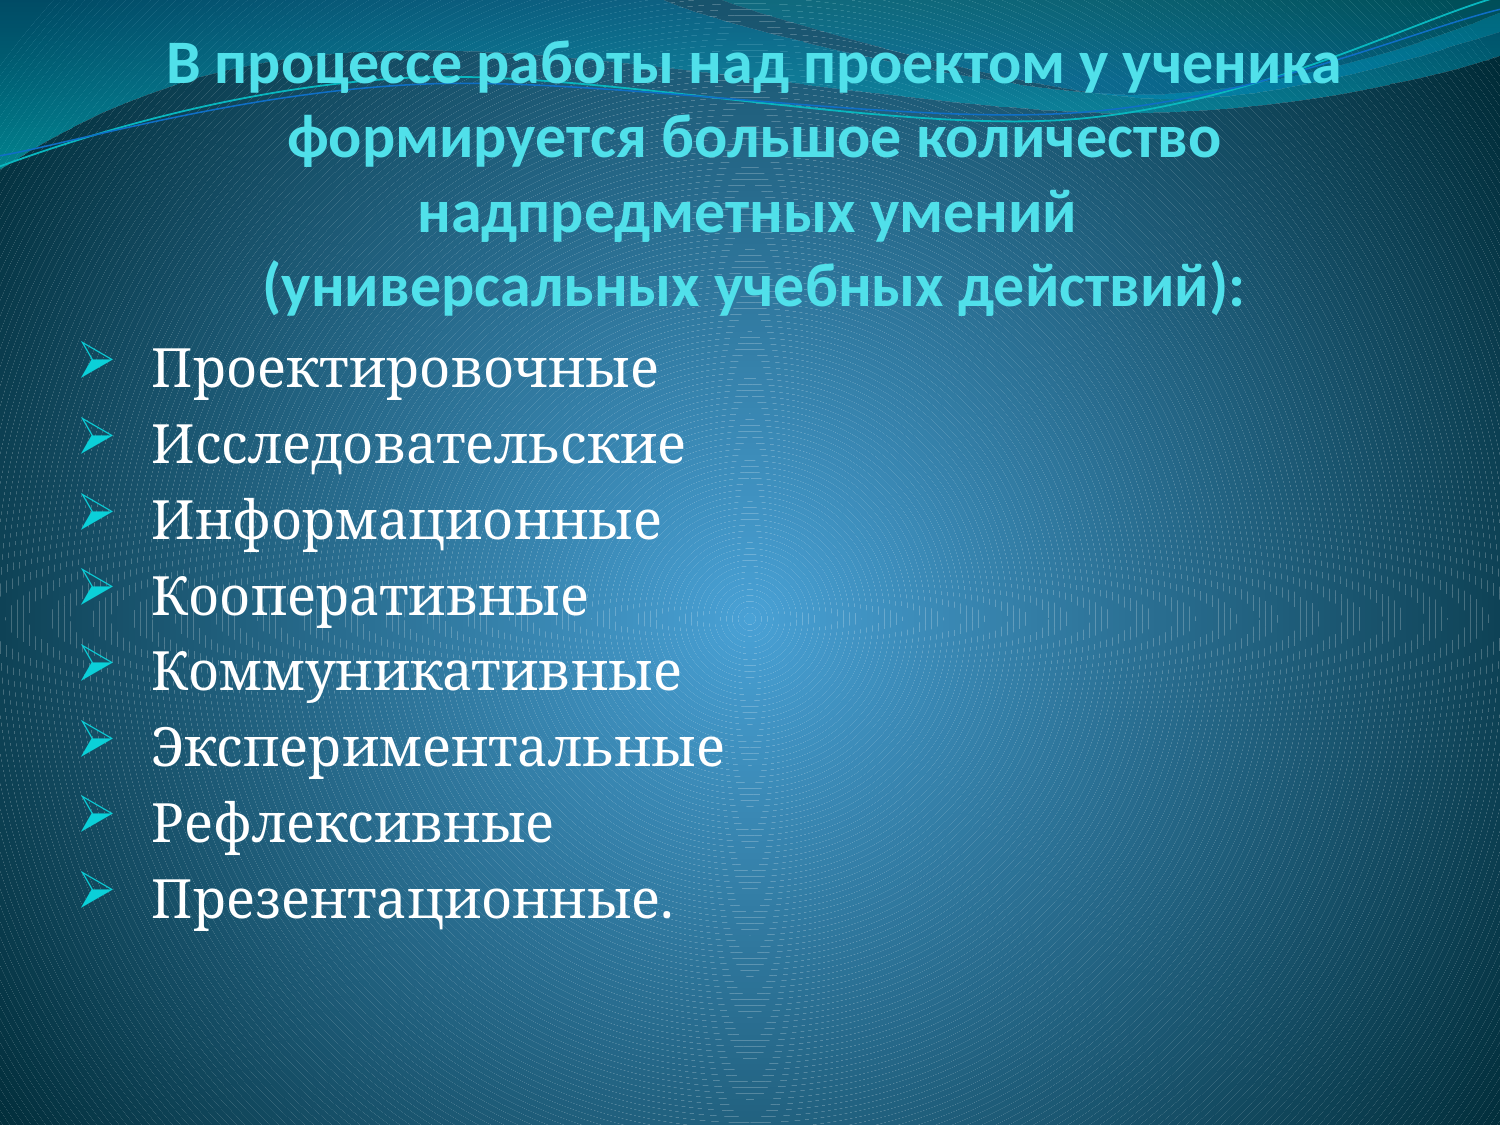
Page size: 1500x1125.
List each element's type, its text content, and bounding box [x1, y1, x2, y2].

subtitle Проектировочные Исследовательские Информационные Кооперативные Коммуникативные Экспериментальные Рефлексивные Презентационные. [76, 326, 1366, 1094]
title В процессе работы над проектом у ученика формируется большое количество надпредметных умений (универсальных учебных действий): [112, 19, 1401, 320]
